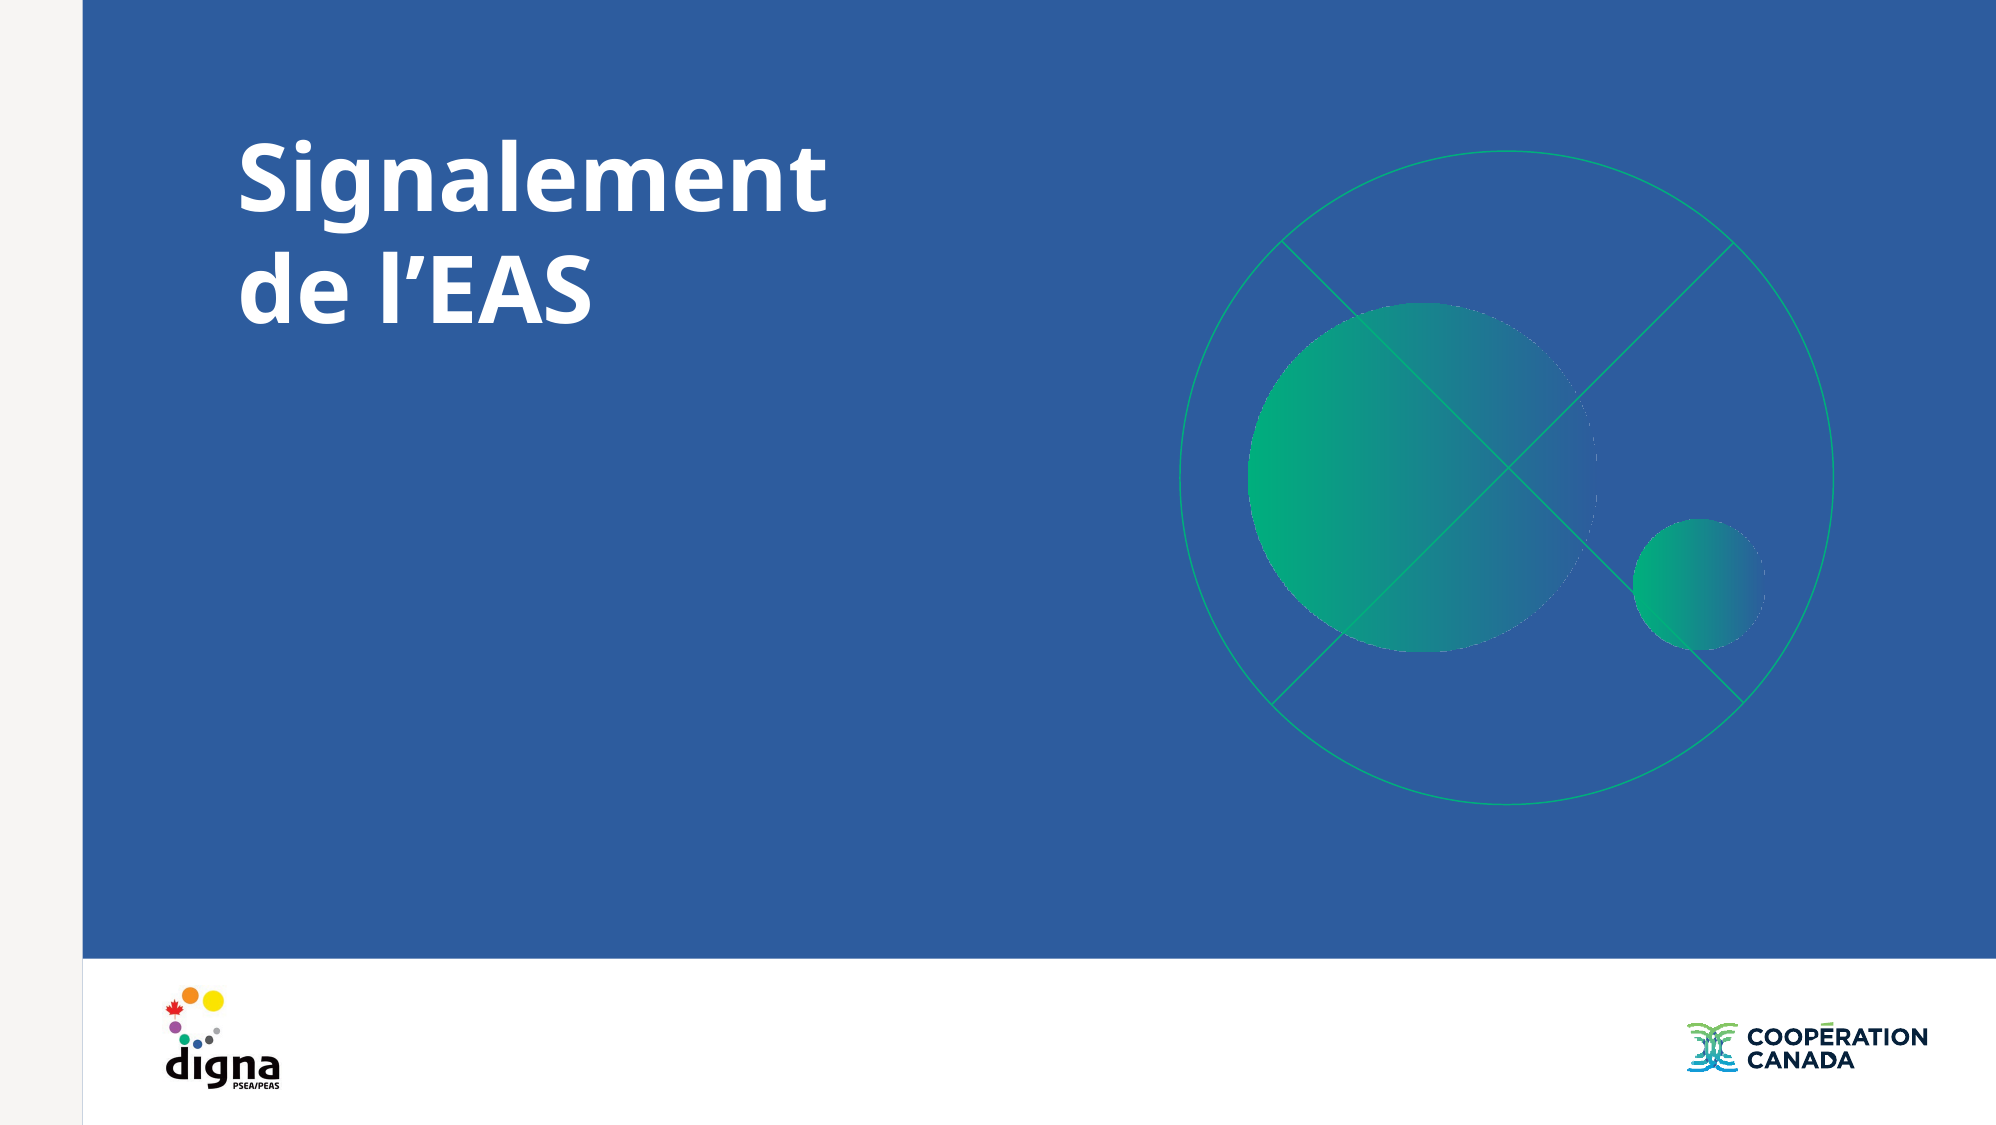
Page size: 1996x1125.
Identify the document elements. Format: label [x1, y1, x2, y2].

text_box [0, 0, 1996, 1125]
text_box [1179, 150, 1835, 806]
